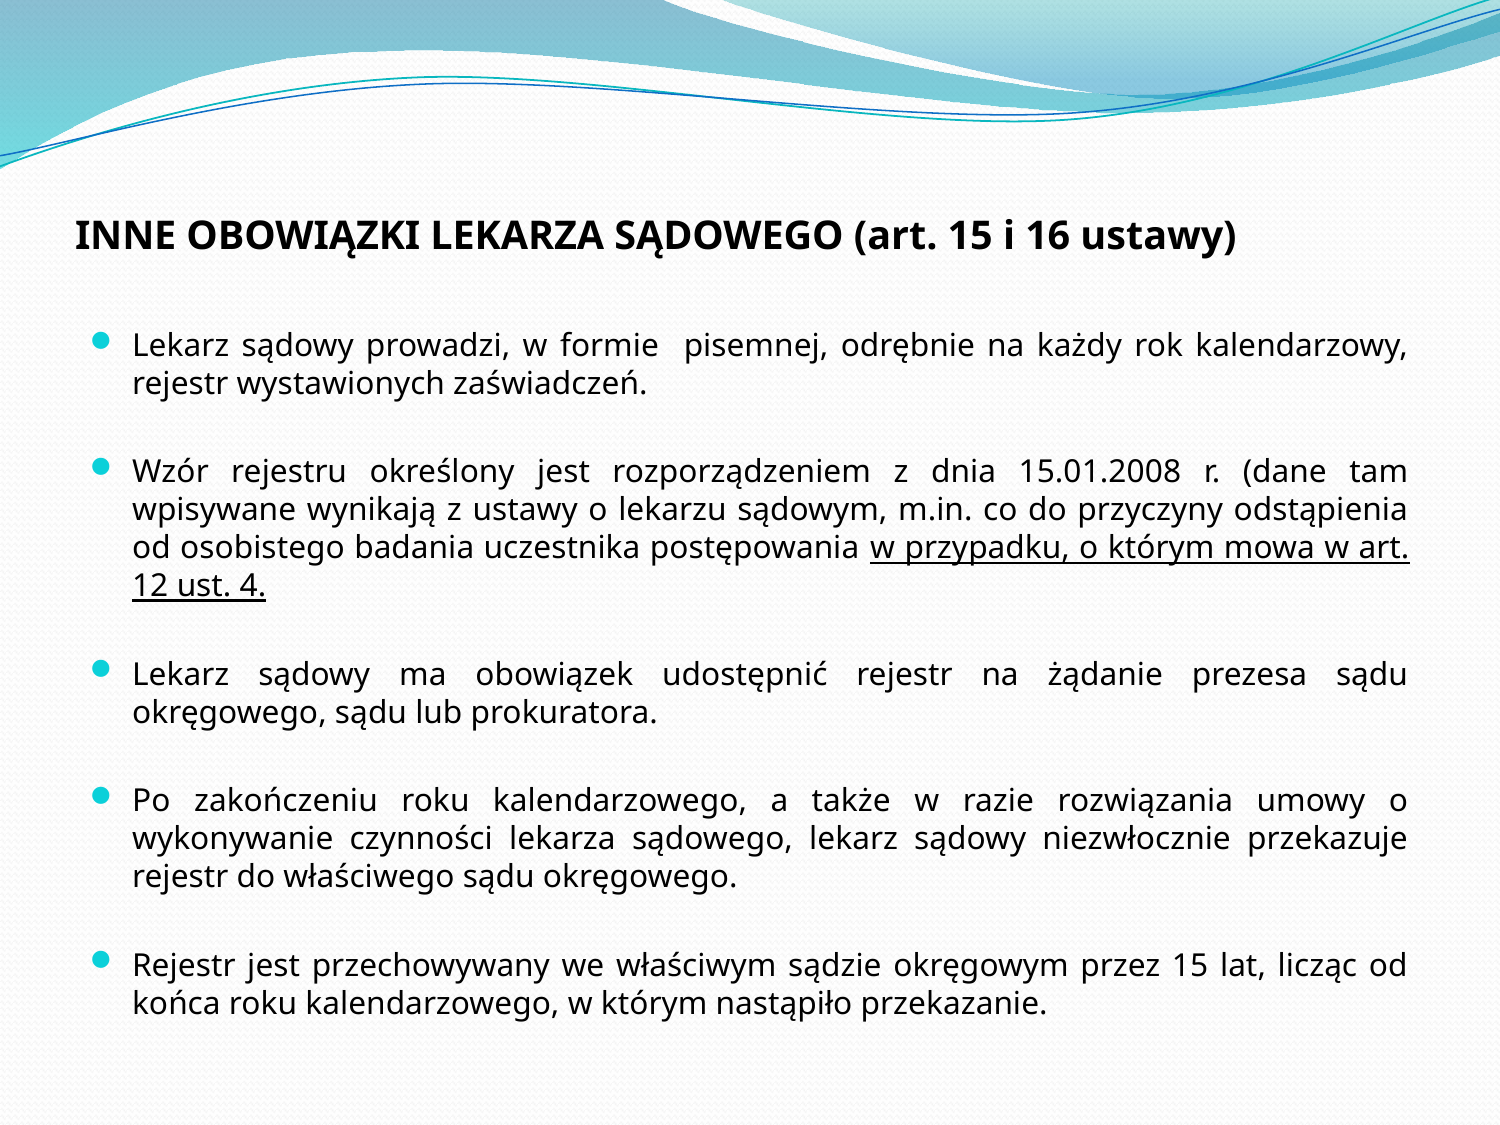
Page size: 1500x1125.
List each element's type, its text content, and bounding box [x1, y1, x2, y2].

title INNE OBOWIĄZKI LEKARZA SĄDOWEGO (art. 15 i 16 ustawy) [75, 115, 1425, 258]
list Lekarz sądowy prowadzi, w formie pisemnej, odrębnie na każdy rok kalendarzowy, rejestr wystawionych zaświadczeń. Wzór rejestru określony jest rozporządzeniem z dnia 15.01.2008 r. (dane tam wpisywane wynikają z ustawy o lekarzu sądowym, m.in. co do przyczyny odstąpienia od osobistego badania uczestnika postępowania w przypadku, o którym mowa w art. 12 ust. 4. Lekarz sądowy ma obowiązek udostępnić rejestr na żądanie prezesa sądu okręgowego, sądu lub prokuratora. Po zakończeniu roku kalendarzowego, a także w razie rozwiązania umowy o wykonywanie czynności lekarza sądowego, lekarz sądowy niezwłocznie przekazuje rejestr do właściwego sądu okręgowego. Rejestr jest przechowywany we właściwym sądzie okręgowym przez 15 lat, licząc od końca roku kalendarzowego, w którym nastąpiło przekazanie. [75, 317, 1425, 1038]
